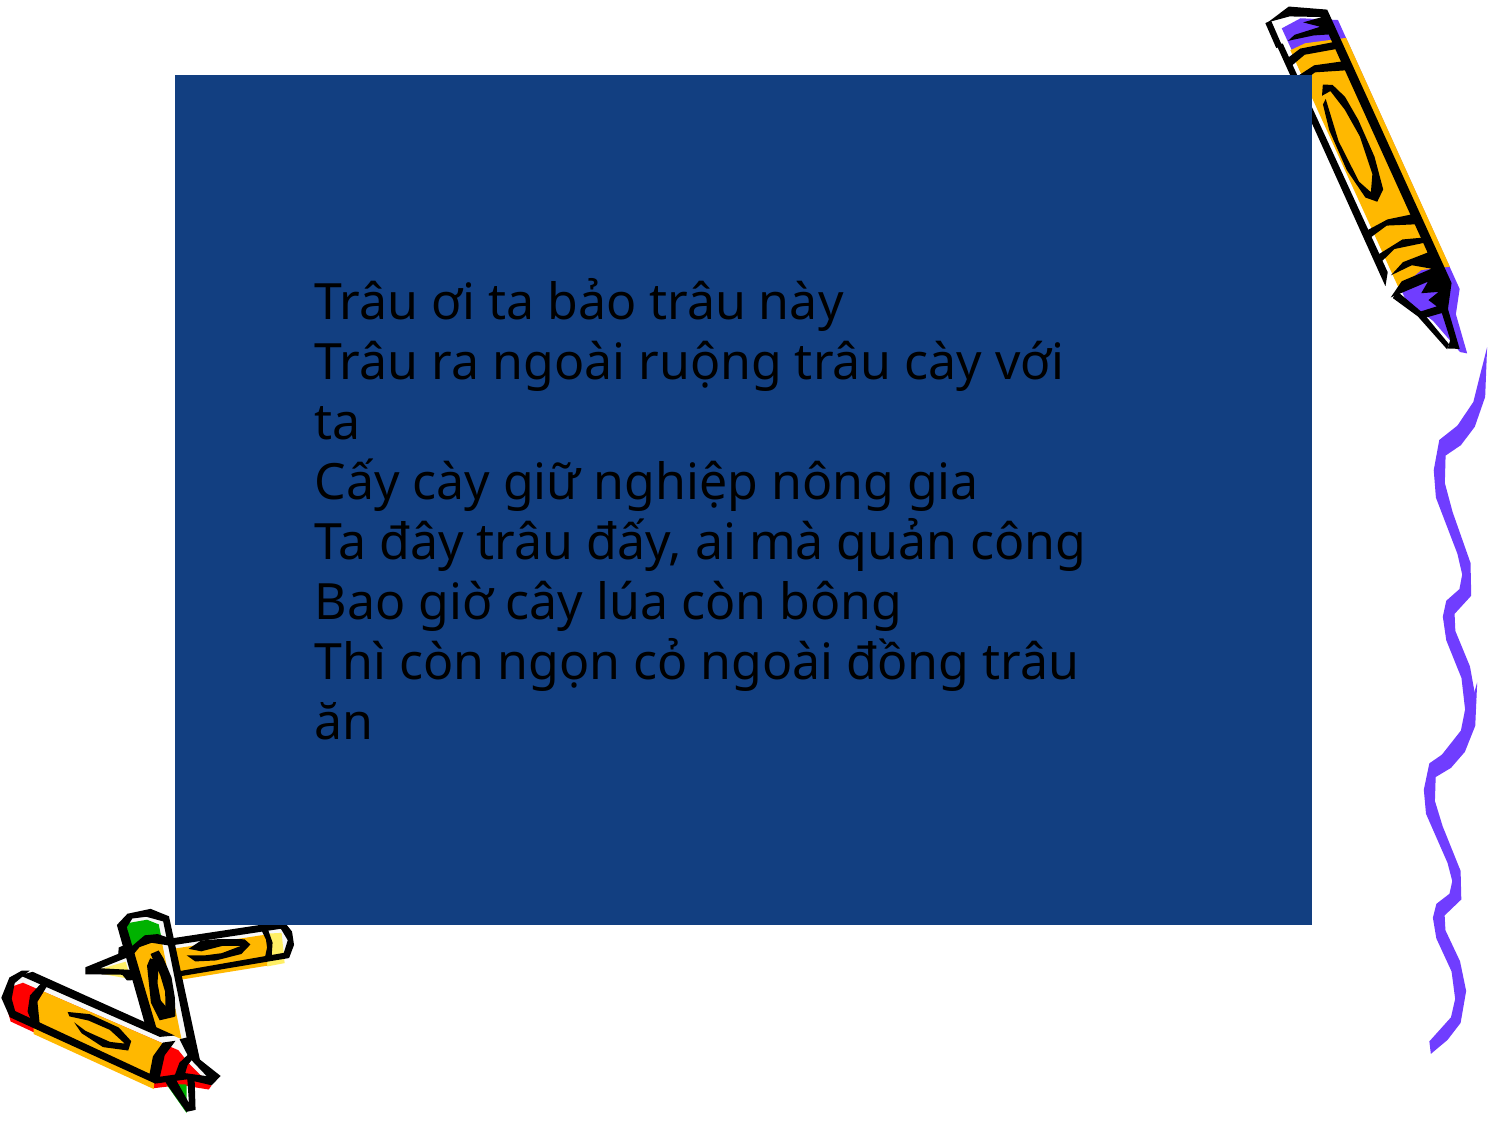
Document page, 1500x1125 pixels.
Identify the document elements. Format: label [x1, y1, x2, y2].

list [174, 74, 1313, 926]
